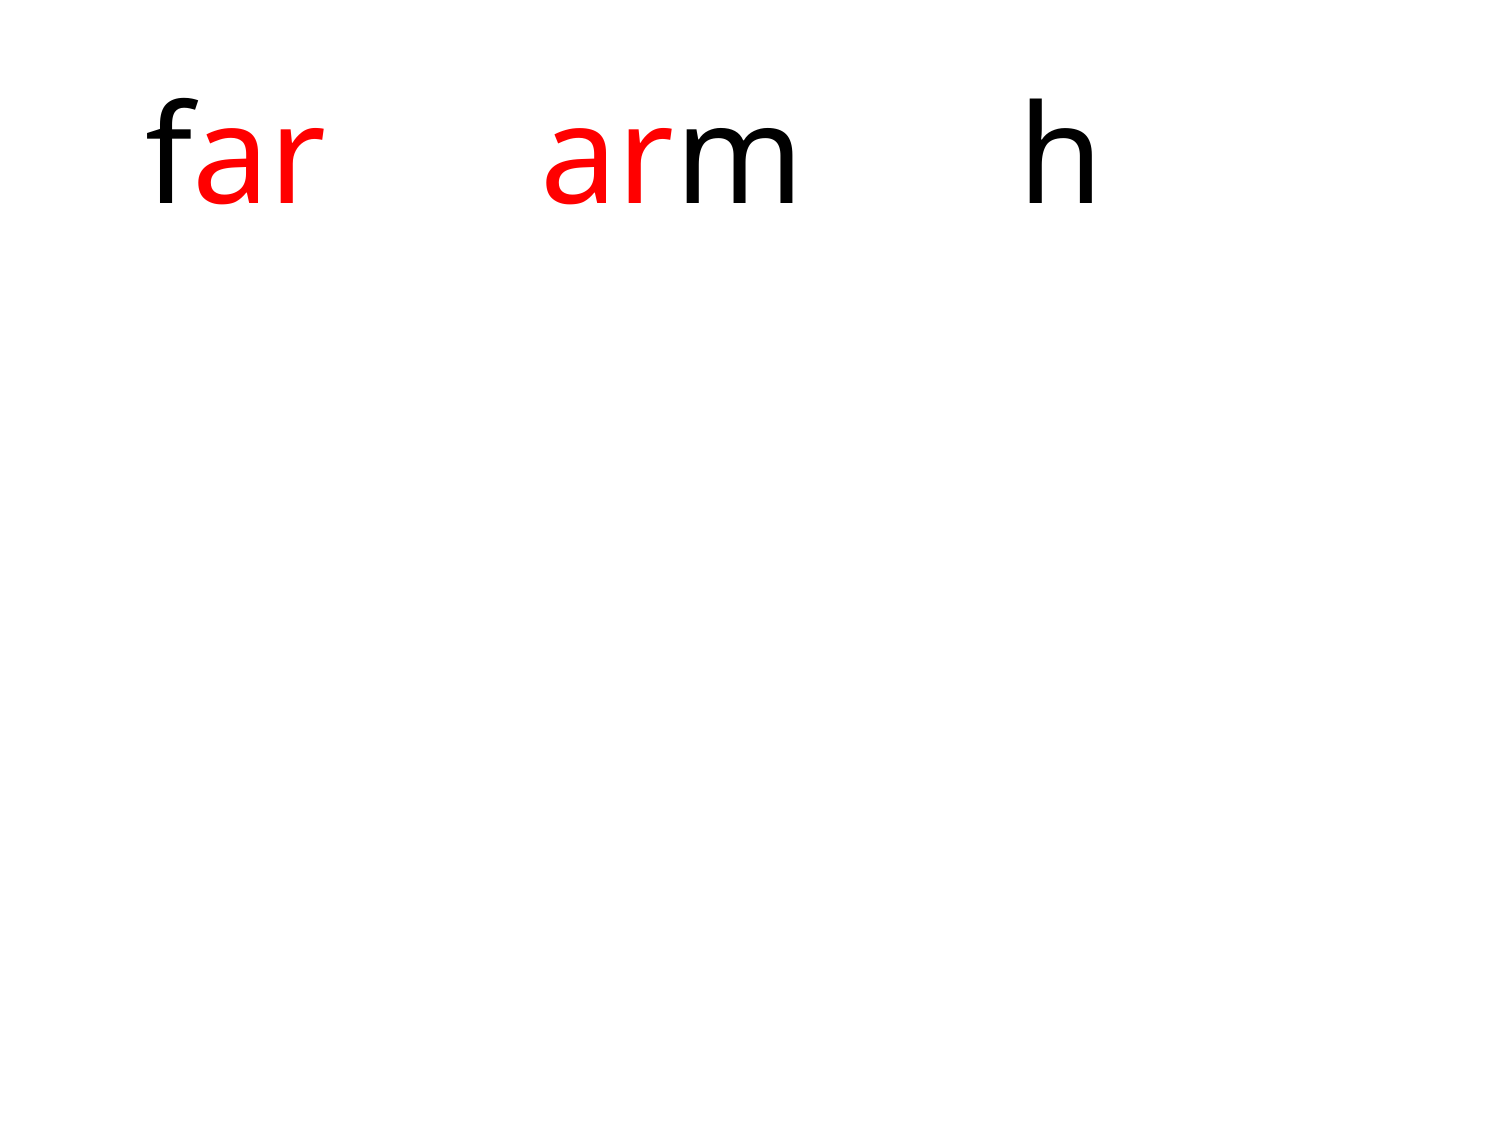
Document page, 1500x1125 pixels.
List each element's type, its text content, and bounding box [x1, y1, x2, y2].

text_box far arm h [23, 58, 1471, 514]
